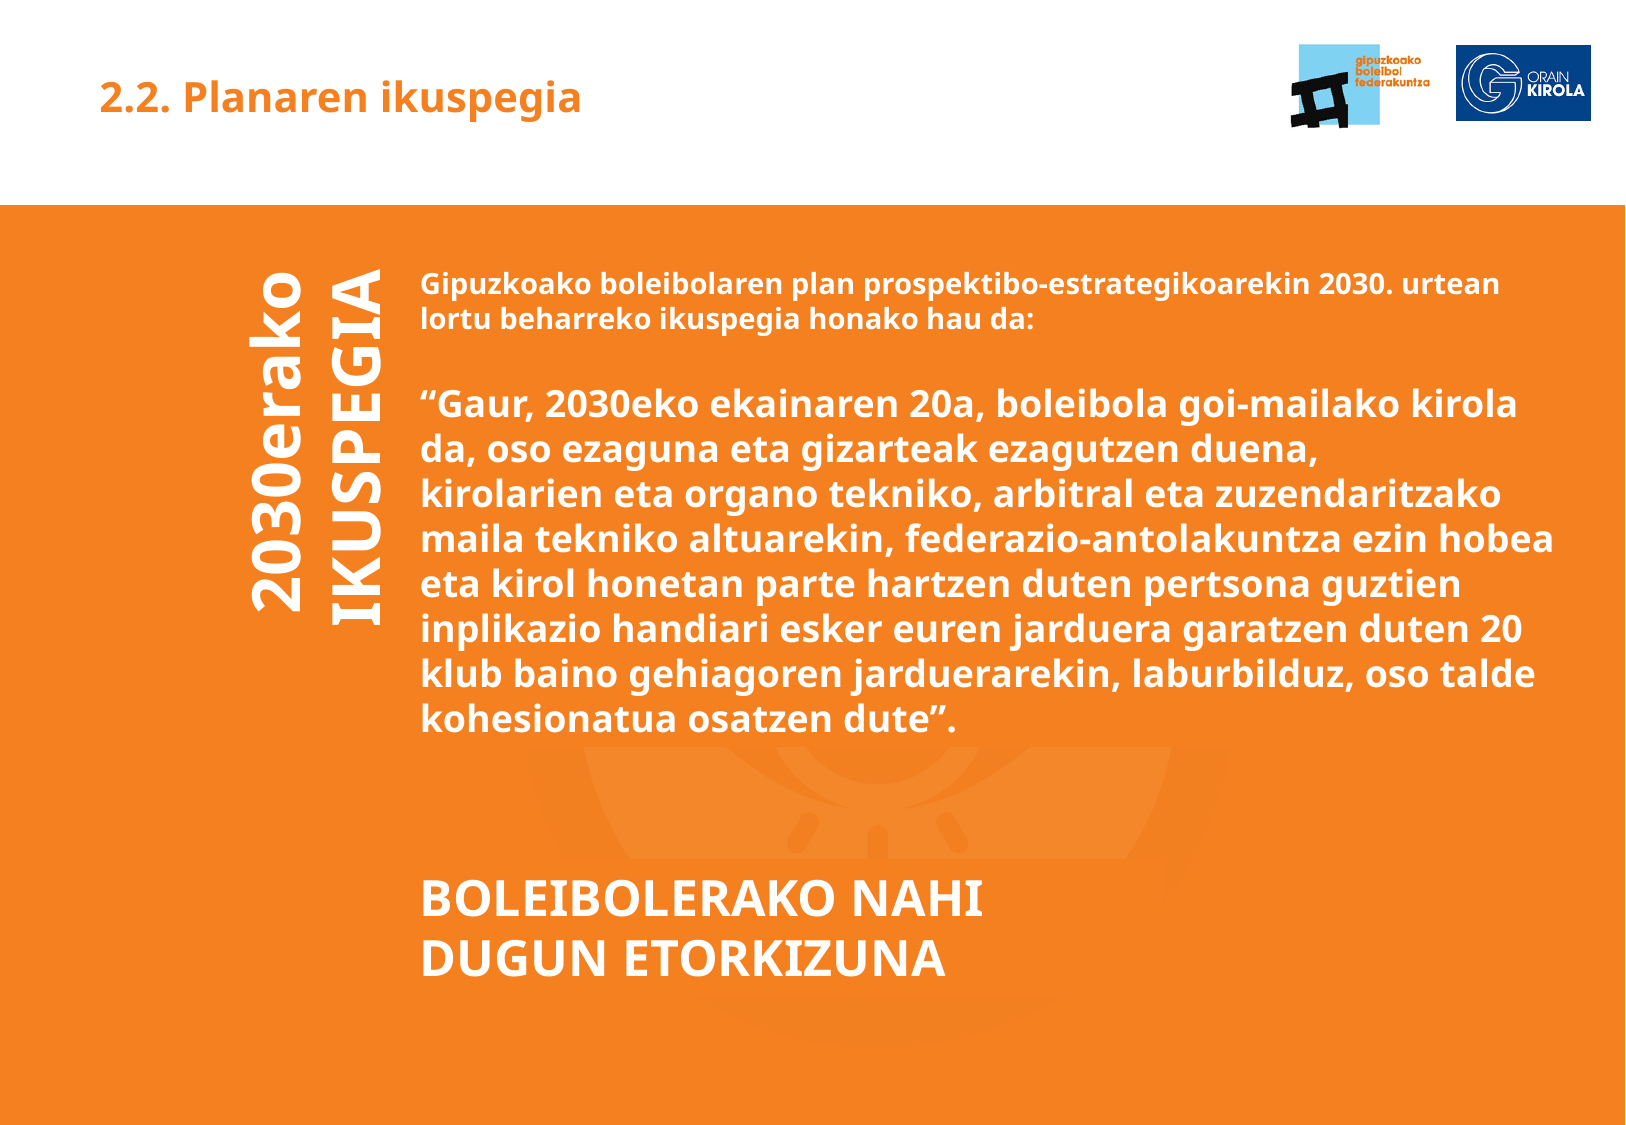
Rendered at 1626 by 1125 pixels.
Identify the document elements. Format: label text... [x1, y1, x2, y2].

text_box 2030erako IKUSPEGIA [225, 255, 401, 768]
picture [1456, 45, 1591, 121]
picture [1281, 29, 1439, 63]
text_box Gipuzkoako boleibolaren plan prospektibo-estrategikoarekin 2030. urtean lortu beharreko ikuspegia honako hau da: “Gaur, 2030eko ekainaren 20a, boleibola goi-mailako kirola da, oso ezaguna eta gizarteak ezagutzen duena, kirolarien eta organo tekniko, arbitral eta zuzendaritzako maila tekniko altuarekin, federazio-antolakuntza ezin hobea eta kirol honetan parte hartzen duten pertsona guztien inplikazio handiari esker euren jarduera garatzen duten 20 klub baino gehiagoren jarduerarekin, laburbilduz, oso talde kohesionatua osatzen dute”. [405, 257, 1588, 748]
text_box [0, 206, 1625, 1125]
text_box 2.2. Planaren ikuspegia [84, 63, 1491, 207]
picture [520, 333, 1236, 1048]
text_box BOLEIBOLERAKO NAHI DUGUN ETORKIZUNA [405, 859, 515, 994]
